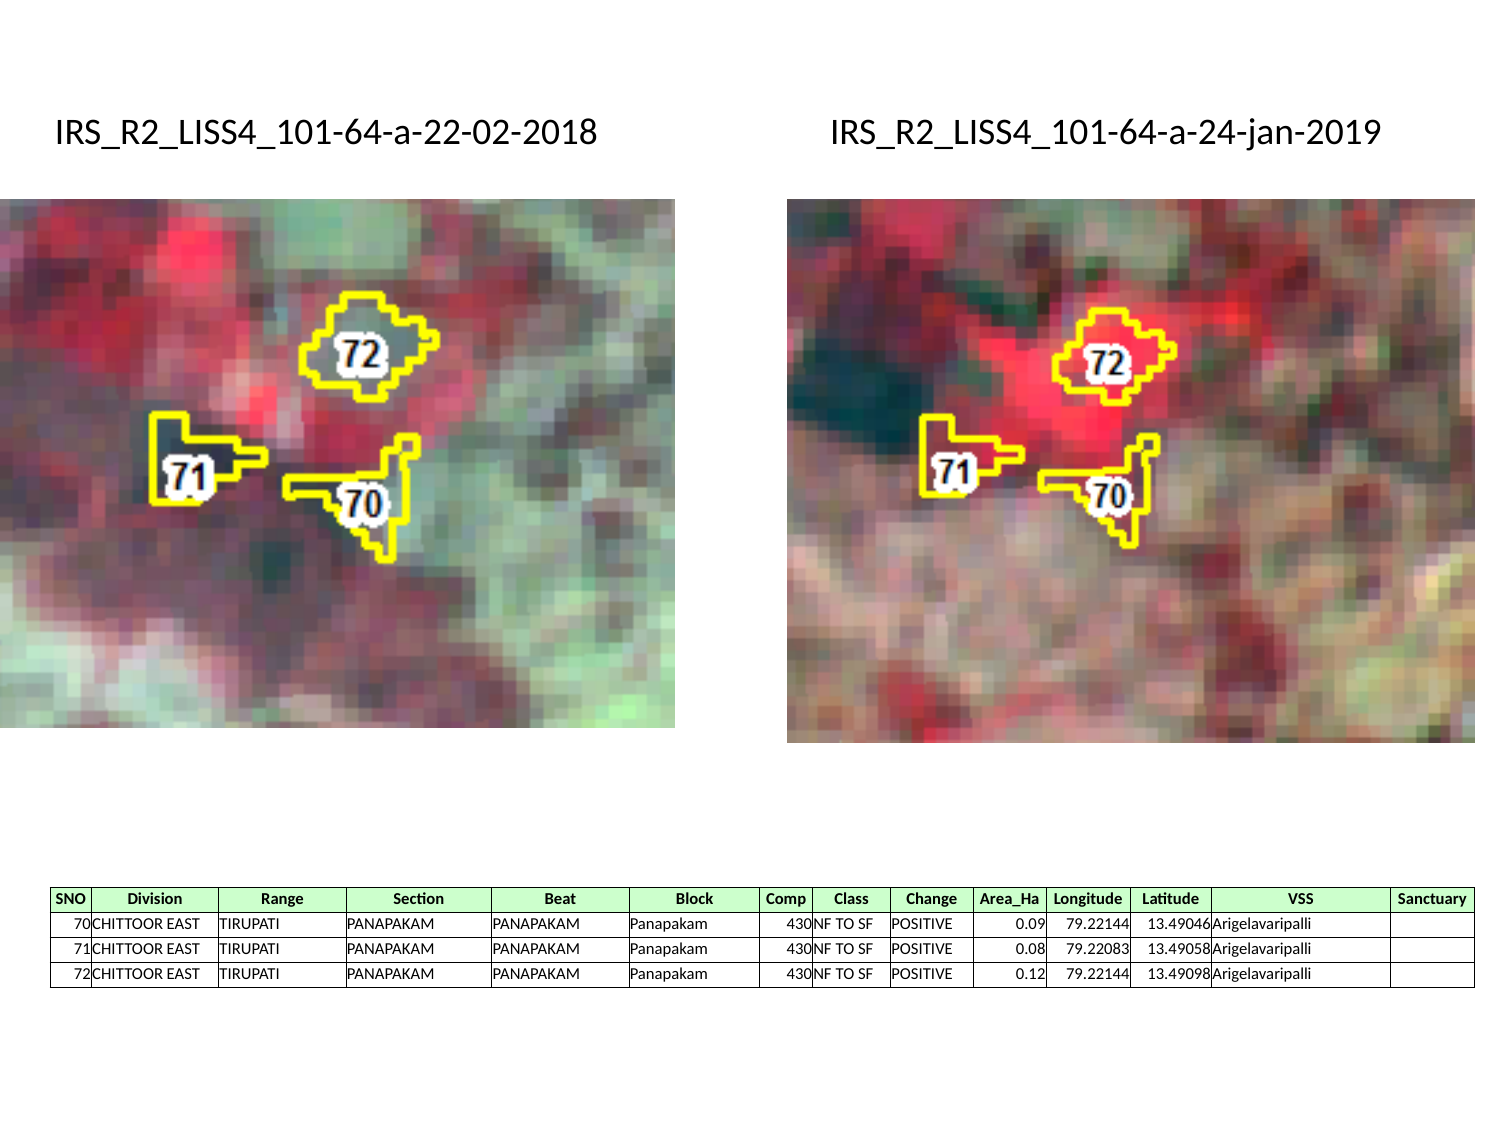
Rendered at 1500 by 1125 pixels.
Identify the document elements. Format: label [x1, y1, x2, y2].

table_header [1391, 888, 1474, 912]
table_header [1047, 888, 1130, 912]
table_cell [347, 938, 491, 962]
table_cell [813, 938, 890, 962]
table_cell [891, 938, 973, 962]
table_cell [51, 913, 91, 937]
picture [787, 199, 1476, 744]
table_cell [92, 963, 218, 987]
table_cell [1391, 913, 1474, 937]
table_cell [1047, 913, 1130, 937]
table_cell [1047, 938, 1130, 962]
table_cell [51, 963, 91, 987]
table_cell [92, 938, 218, 962]
table_cell [219, 913, 346, 937]
table_header [760, 888, 812, 912]
table_cell [630, 938, 759, 962]
table_cell [974, 963, 1046, 987]
table_header [51, 888, 91, 912]
table_header [219, 888, 346, 912]
table_cell [1212, 963, 1390, 987]
table_cell [219, 938, 346, 962]
table_cell [1047, 963, 1130, 987]
table_cell [1391, 938, 1474, 962]
picture [0, 199, 676, 729]
table_cell [492, 938, 629, 962]
table_header [347, 888, 491, 912]
table_cell [492, 913, 629, 937]
table_cell [51, 938, 91, 962]
table_cell [760, 938, 812, 962]
table_cell [974, 938, 1046, 962]
table_cell [492, 963, 629, 987]
table_cell [1212, 913, 1390, 937]
table_cell [219, 963, 346, 987]
table_cell [1391, 963, 1474, 987]
table_cell [630, 963, 759, 987]
table_cell [347, 913, 491, 937]
table_cell [813, 913, 890, 937]
table_cell [813, 963, 890, 987]
table_cell [891, 913, 973, 937]
table_cell [1131, 938, 1211, 962]
table_cell [891, 963, 973, 987]
table_cell [1131, 963, 1211, 987]
table_header [974, 888, 1046, 912]
table_cell [760, 963, 812, 987]
text_box [40, 99, 614, 160]
table_header [92, 888, 218, 912]
table_header [1131, 888, 1211, 912]
table_cell [974, 913, 1046, 937]
table_header [813, 888, 890, 912]
table_cell [1131, 913, 1211, 937]
table_header [1212, 888, 1390, 912]
table_cell [630, 913, 759, 937]
table_header [891, 888, 973, 912]
table_cell [92, 913, 218, 937]
table_cell [1212, 938, 1390, 962]
table_cell [760, 913, 812, 937]
table_header [492, 888, 629, 912]
table_header [630, 888, 759, 912]
text_box [815, 99, 1397, 160]
table_cell [347, 963, 491, 987]
